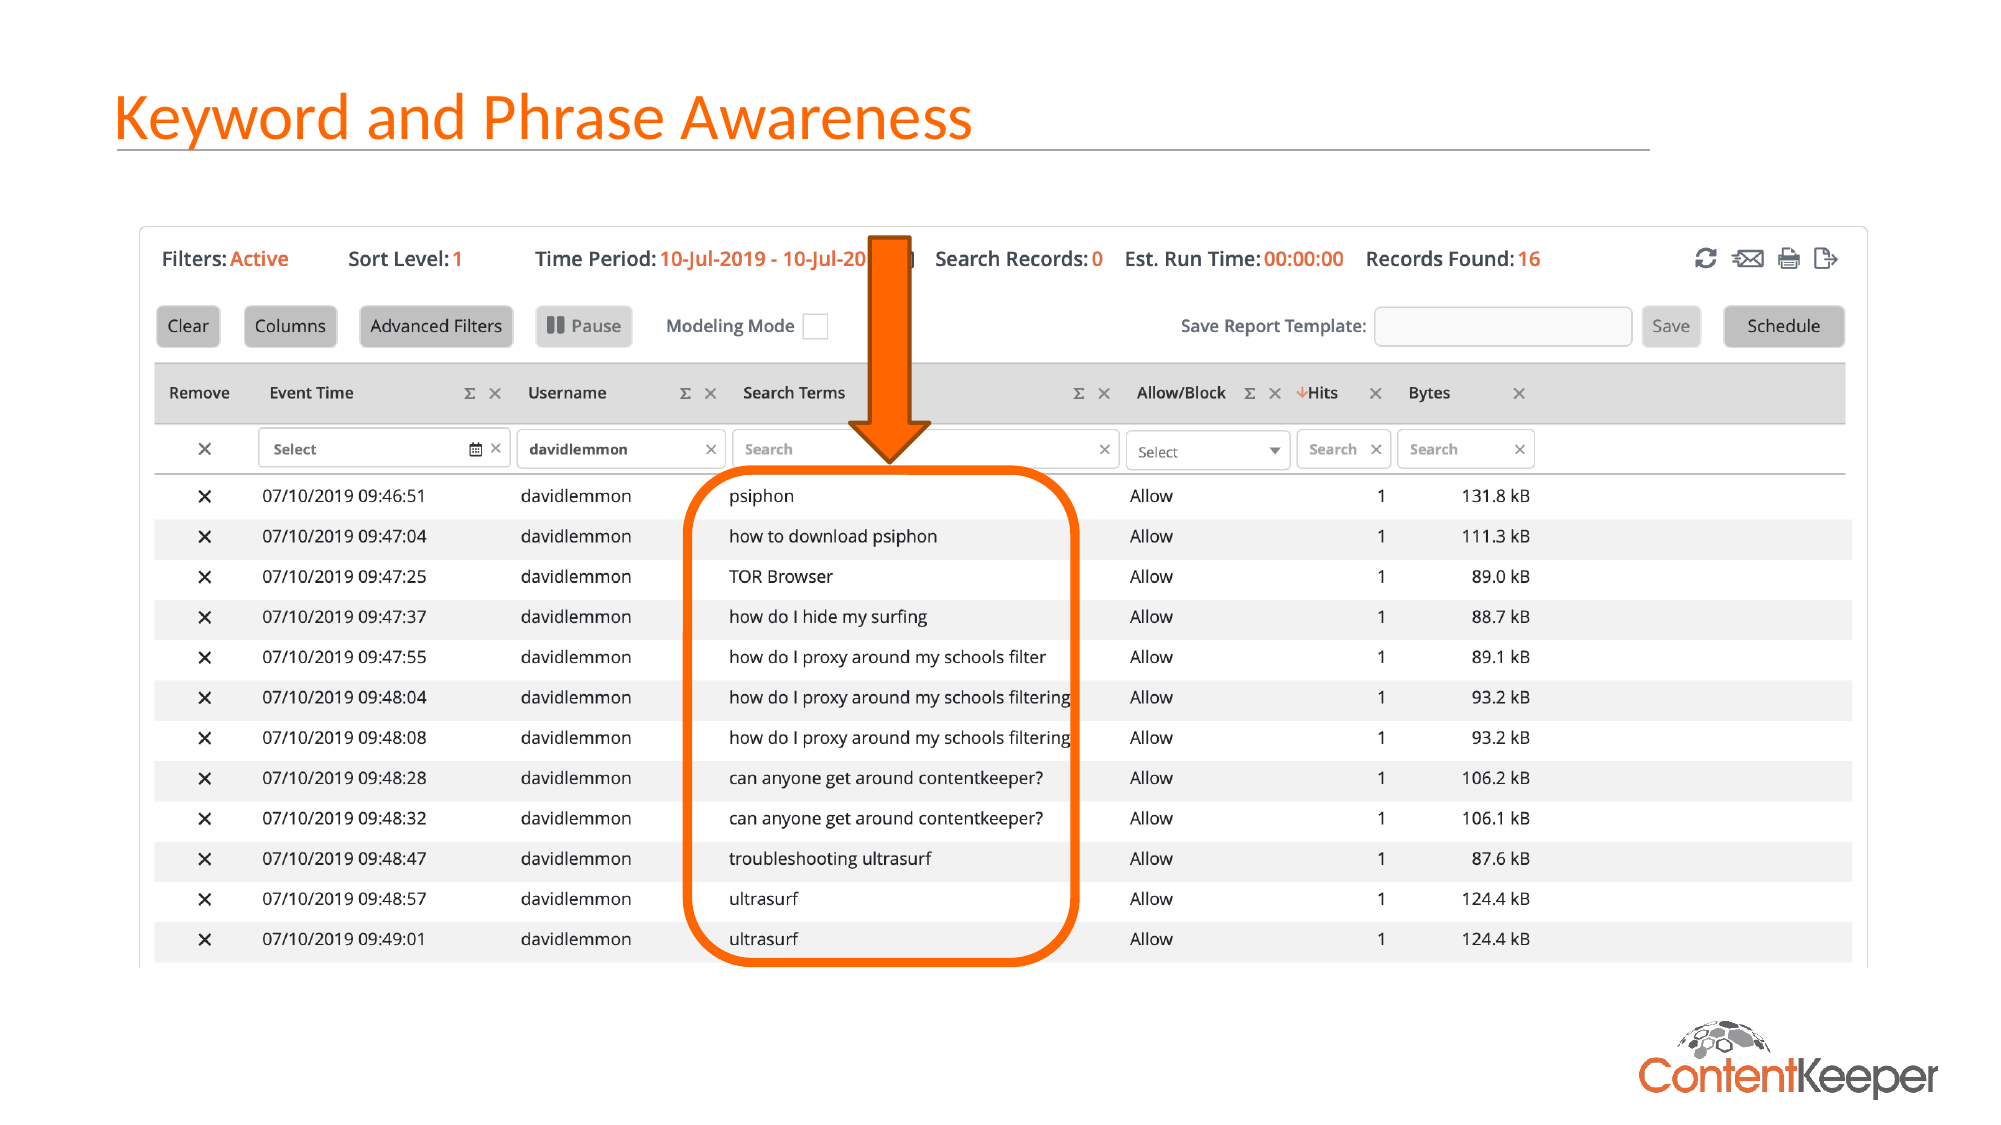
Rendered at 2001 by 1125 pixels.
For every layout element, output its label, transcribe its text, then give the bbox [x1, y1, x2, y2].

title Keyword and Phrase Awareness [99, 50, 1900, 175]
picture [1638, 1021, 1938, 1101]
picture [137, 224, 1869, 968]
